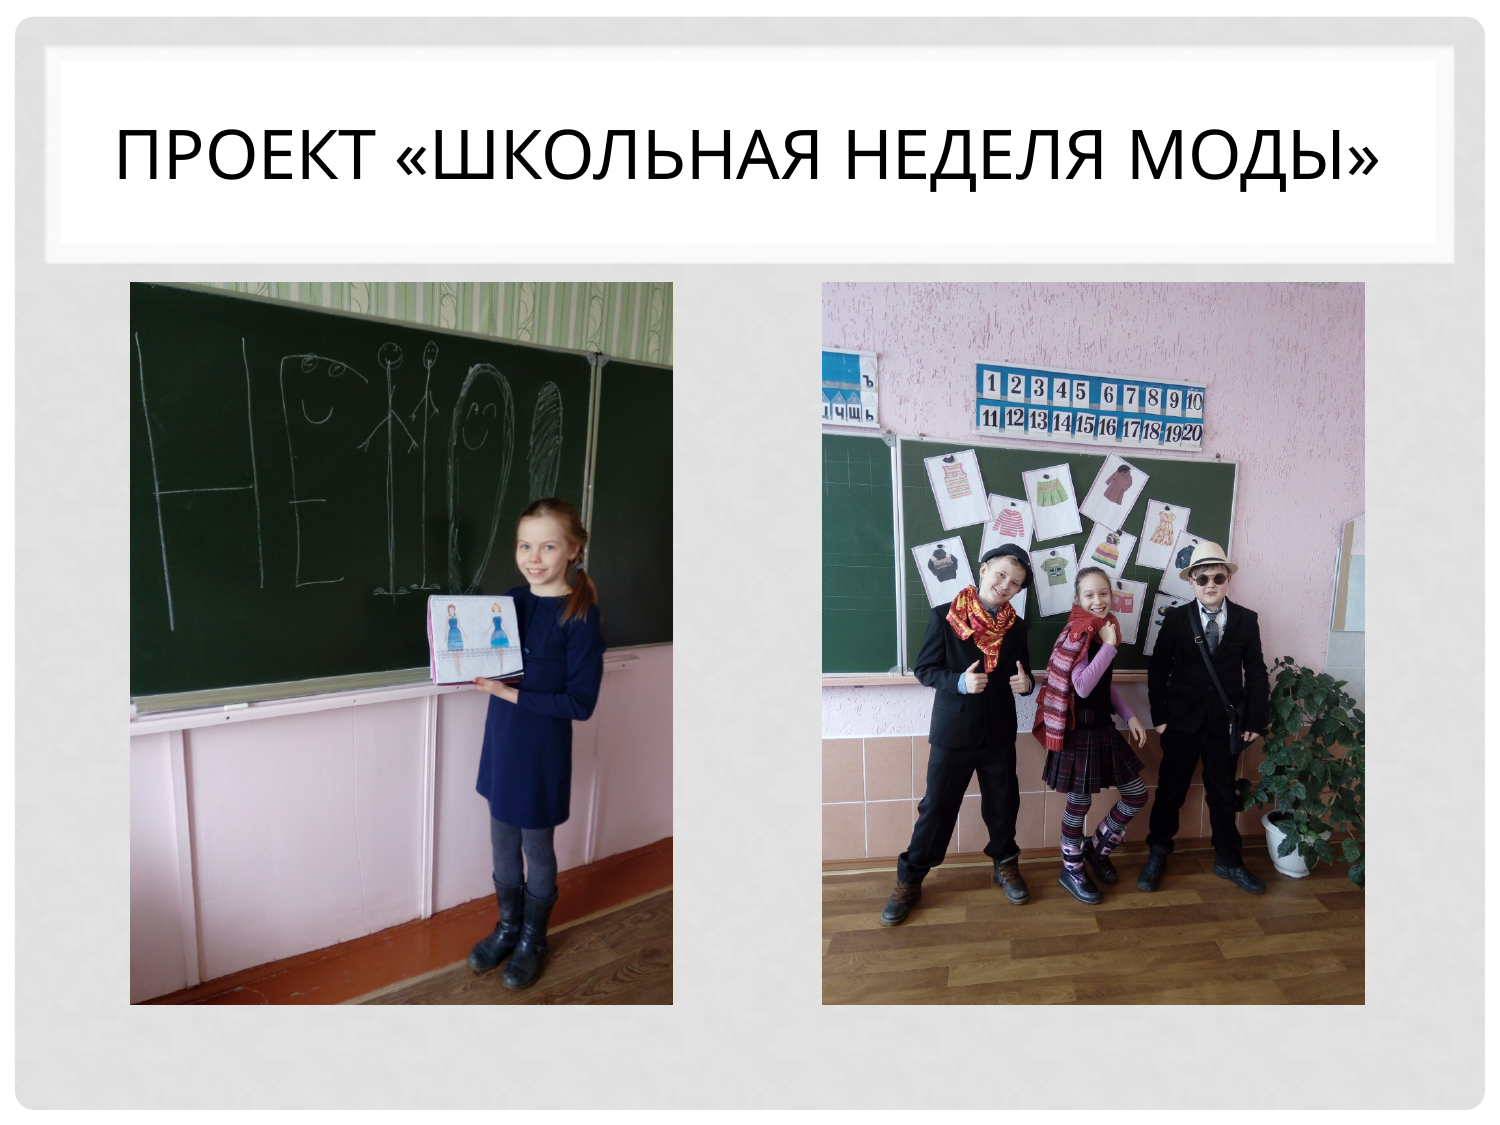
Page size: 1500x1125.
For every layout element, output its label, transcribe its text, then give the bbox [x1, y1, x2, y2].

title Проект «Школьная неделя моды» [69, 66, 1425, 238]
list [822, 281, 1366, 1005]
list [129, 281, 673, 1005]
